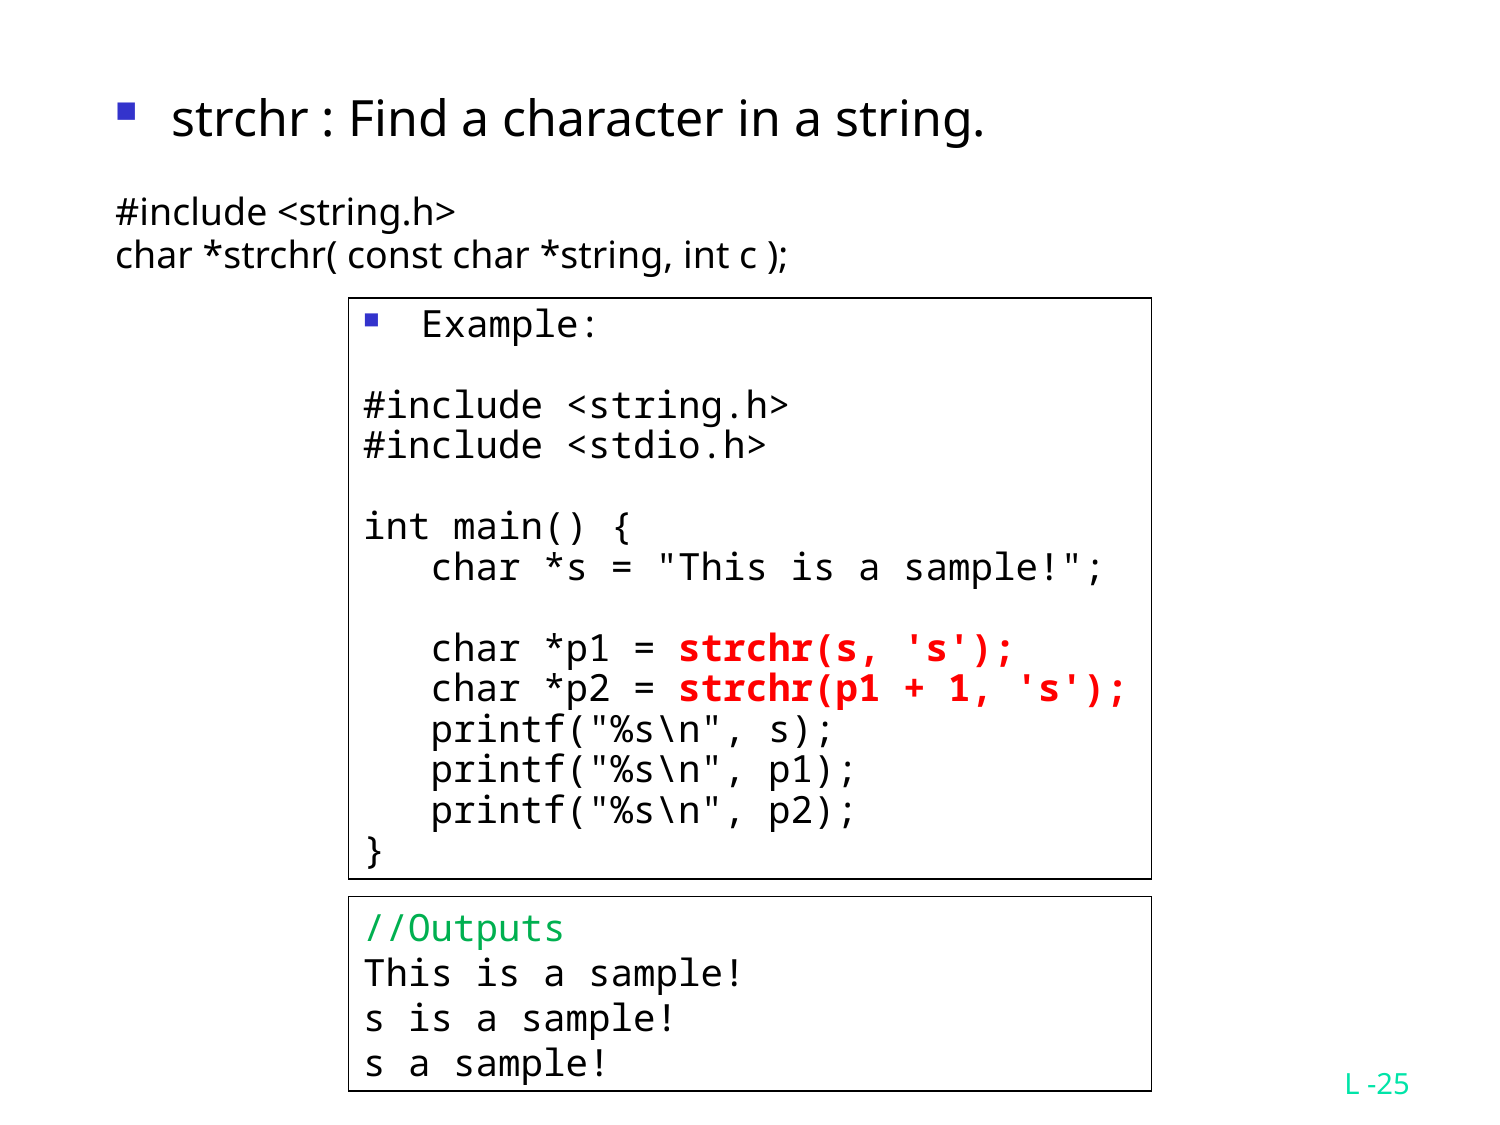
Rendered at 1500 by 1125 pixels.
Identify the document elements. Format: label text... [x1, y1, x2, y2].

list strchr : Find a character in a string. #include <string.h> char *strchr( const char *string, int c ); [100, 90, 1353, 303]
text_box //Outputs This is a sample! s is a sample! s a sample! [348, 896, 1152, 1092]
text_box Example: #include <string.h> #include <stdio.h> int main() { char *s = "This is a sample!"; char *p1 = strchr(s, 's'); char *p2 = strchr(p1 + 1, 's'); printf("%s\n", s); printf("%s\n", p1); printf("%s\n", p2); } [348, 303, 1152, 879]
slide_number L -25 [1112, 1037, 1425, 1113]
